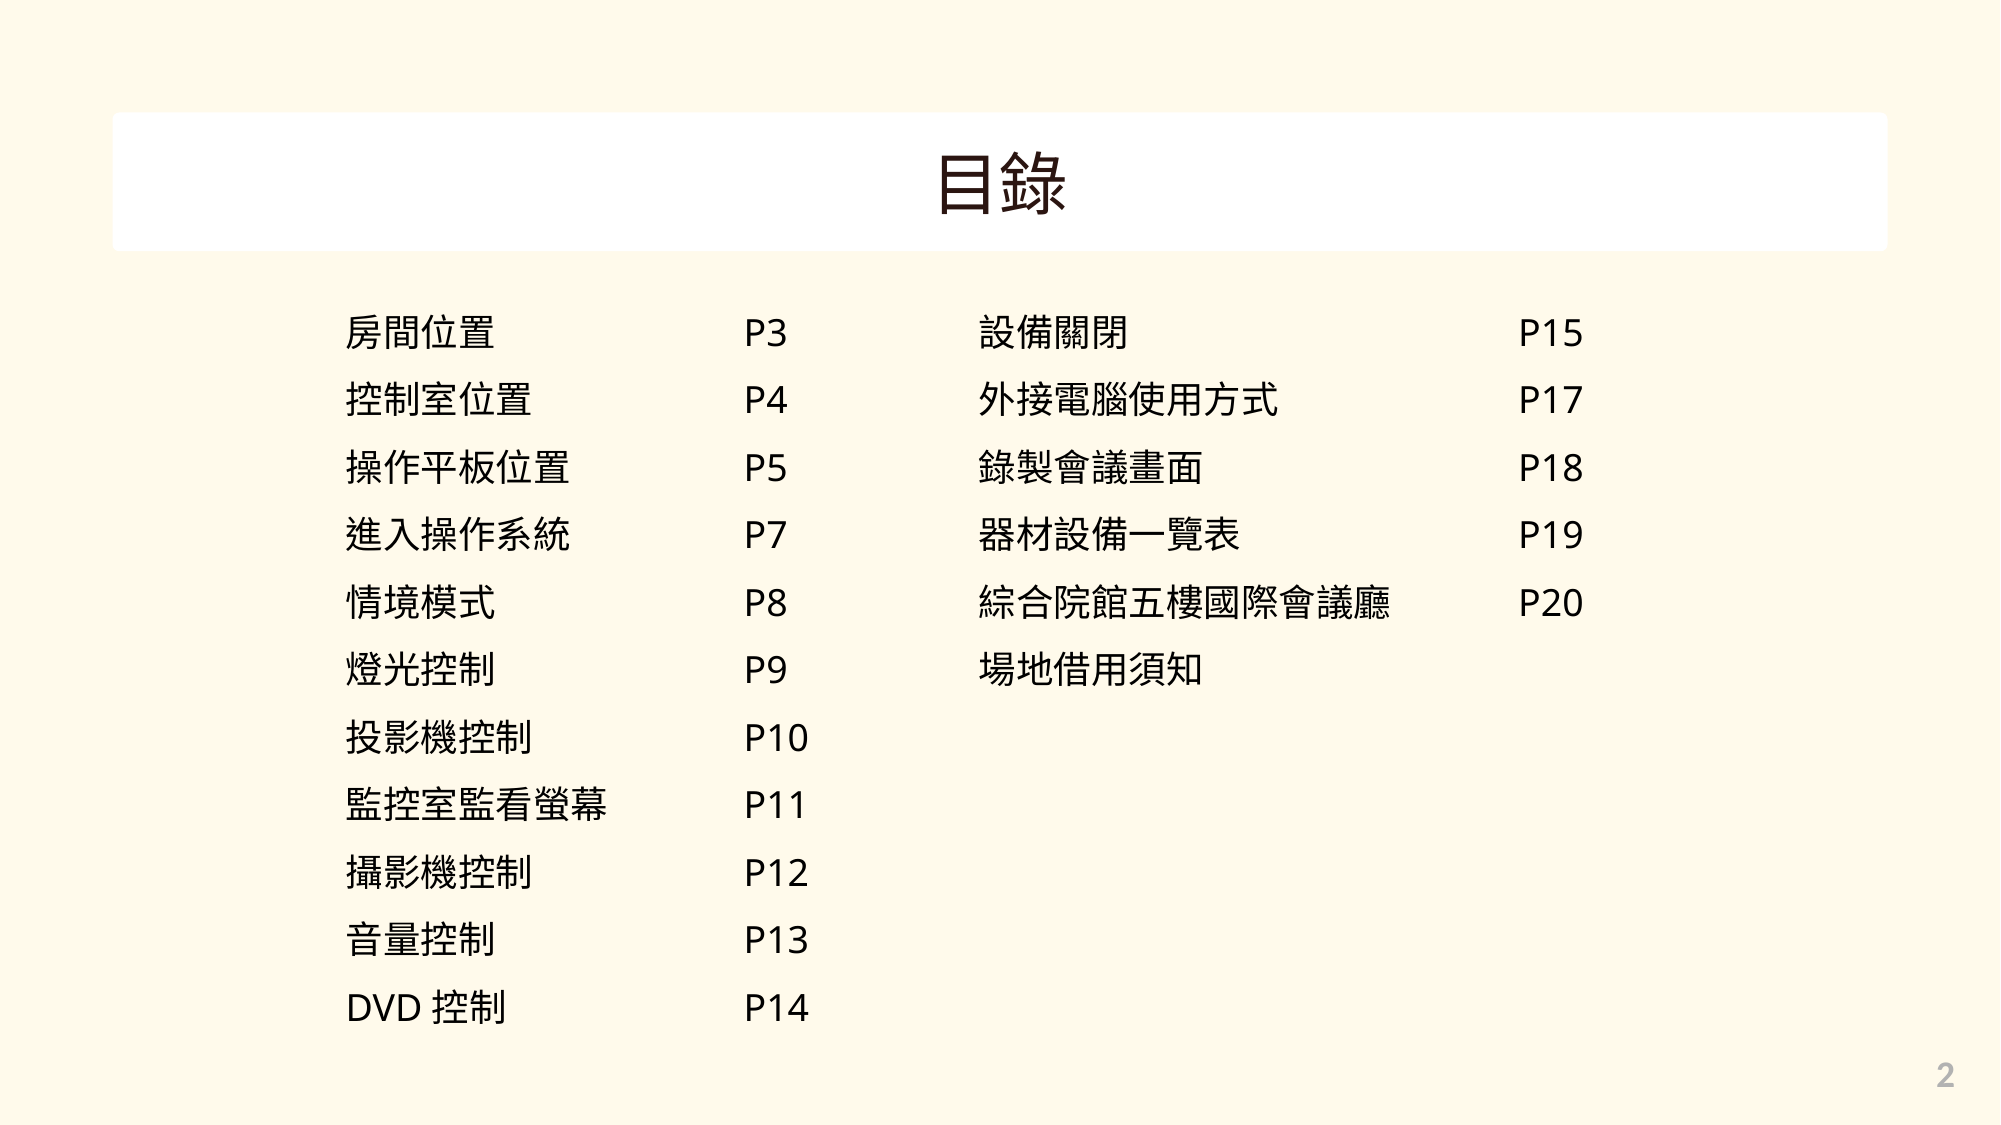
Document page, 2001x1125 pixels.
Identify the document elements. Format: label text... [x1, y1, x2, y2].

text_box P15 P17 P18 P19 P20 [1503, 278, 1722, 632]
slide_number 1 [1412, 1042, 1970, 1103]
text_box P3 P4 P5 P7 P8 P9 P10 P11 P12 P13 P14 [728, 278, 948, 1037]
text_box 設備關閉 外接電腦使用方式 錄製會議畫面 器材設備一覽表 綜合院館五樓國際會議廳 場地借用須知 [964, 278, 1426, 699]
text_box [112, 112, 1888, 252]
text_box 房間位置 控制室位置 操作平板位置 進入操作系統 情境模式 燈光控制 投影機控制 監控室監看螢幕 攝影機控制 音量控制 DVD控制 [330, 278, 727, 1037]
